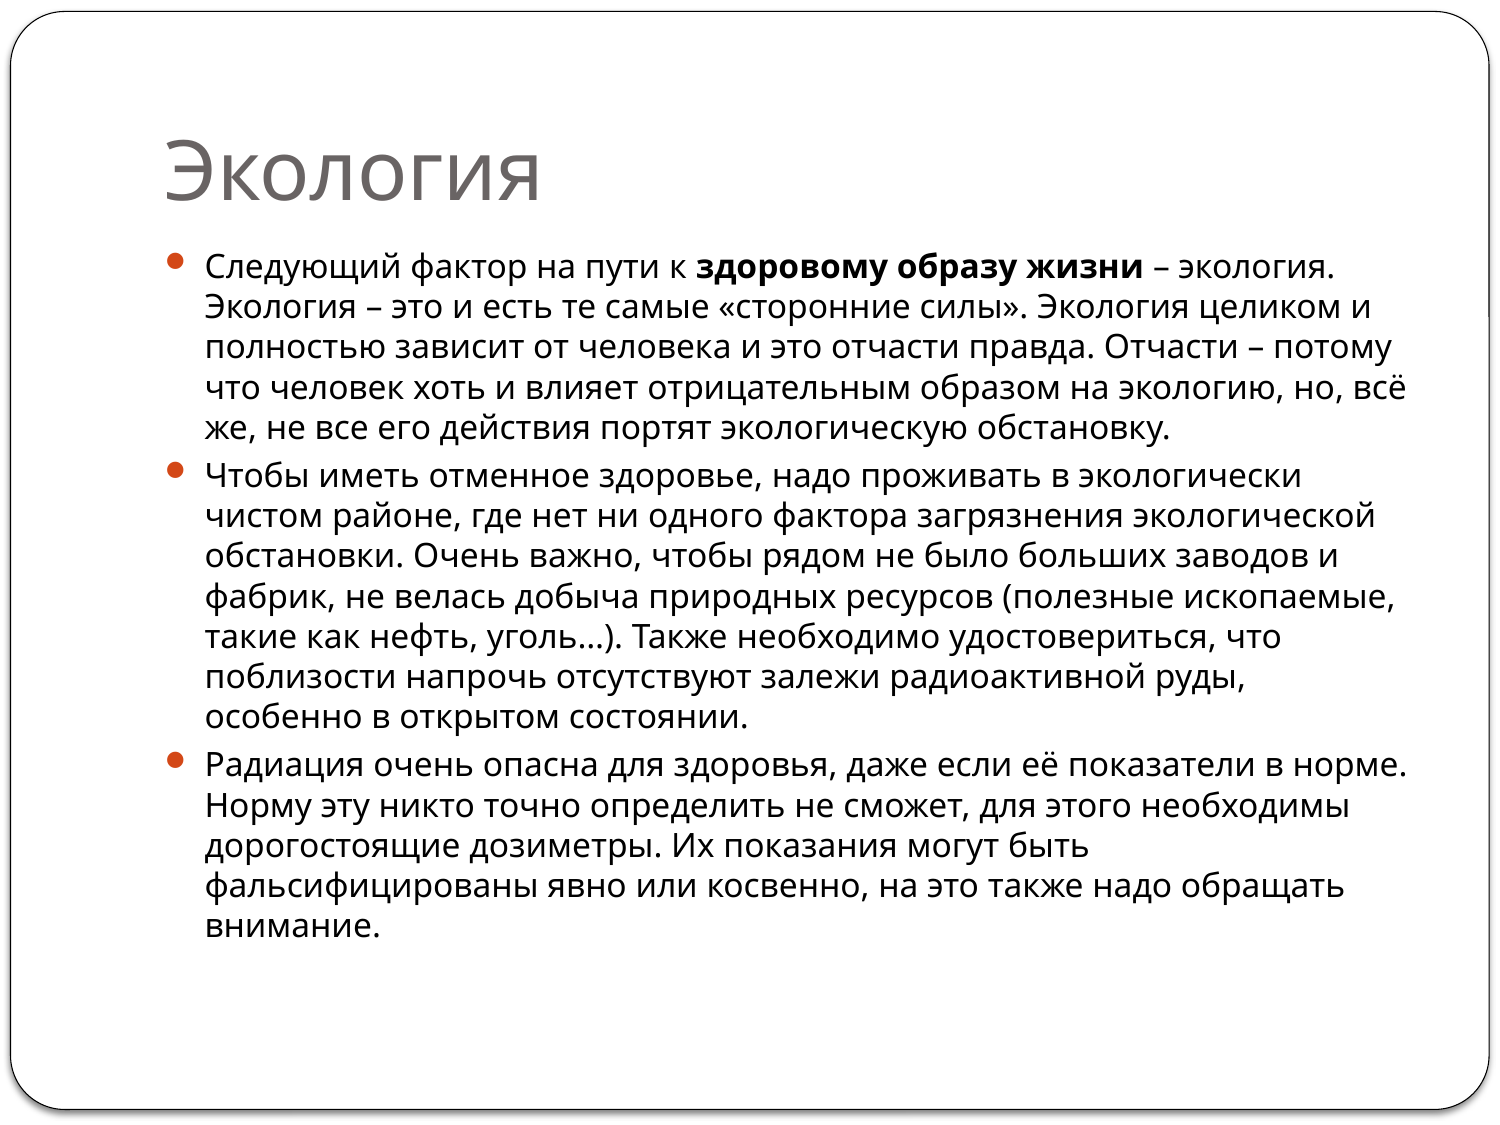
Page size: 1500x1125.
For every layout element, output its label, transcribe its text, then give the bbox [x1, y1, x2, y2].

title Экология [150, 45, 1425, 233]
list Следующий фактор на пути к здоровому образу жизни – экология. Экология – это и есть те самые «сторонние силы». Экология целиком и полностью зависит от человека и это отчасти правда. Отчасти – потому что человек хоть и влияет отрицательным образом на экологию, но, всё же, не все его действия портят экологическую обстановку. Чтобы иметь отменное здоровье, надо проживать в экологически чистом районе, где нет ни одного фактора загрязнения экологической обстановки. Очень важно, чтобы рядом не было больших заводов и фабрик, не велась добыча природных ресурсов (полезные ископаемые, такие как нефть, уголь…). Также необходимо удостовериться, что поблизости напрочь отсутствуют залежи радиоактивной руды, особенно в открытом состоянии. Радиация очень опасна для здоровья, даже если её показатели в норме. Норму эту никто точно определить не сможет, для этого необходимы дорогостоящие дозиметры. Их показания могут быть фальсифицированы явно или косвенно, на это также надо обращать внимание. [150, 237, 1425, 988]
